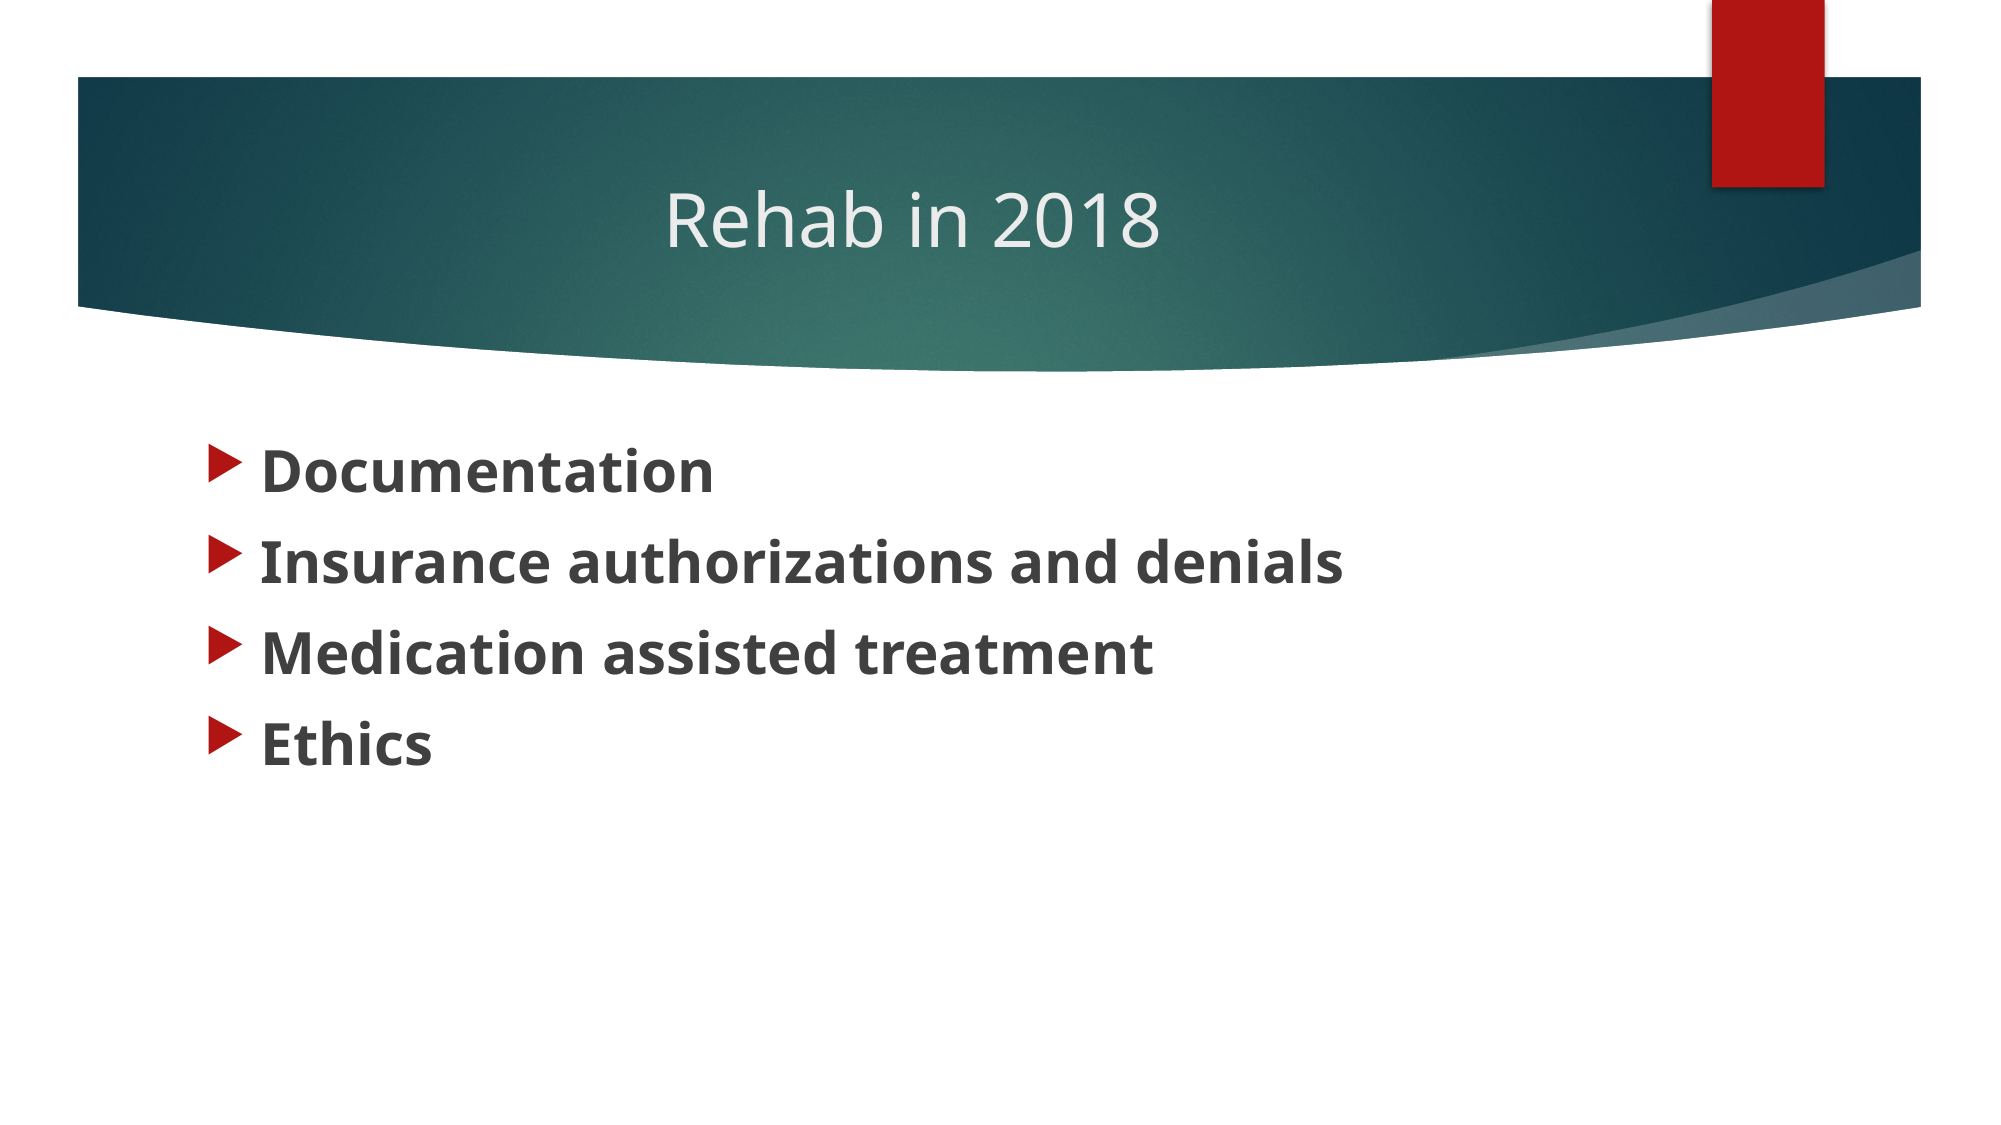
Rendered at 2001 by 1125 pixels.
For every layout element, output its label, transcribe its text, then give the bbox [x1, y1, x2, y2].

list Documentation Insurance authorizations and denials Medication assisted treatment Ethics [189, 427, 1638, 988]
title Rehab in 2018 [189, 159, 1638, 276]
